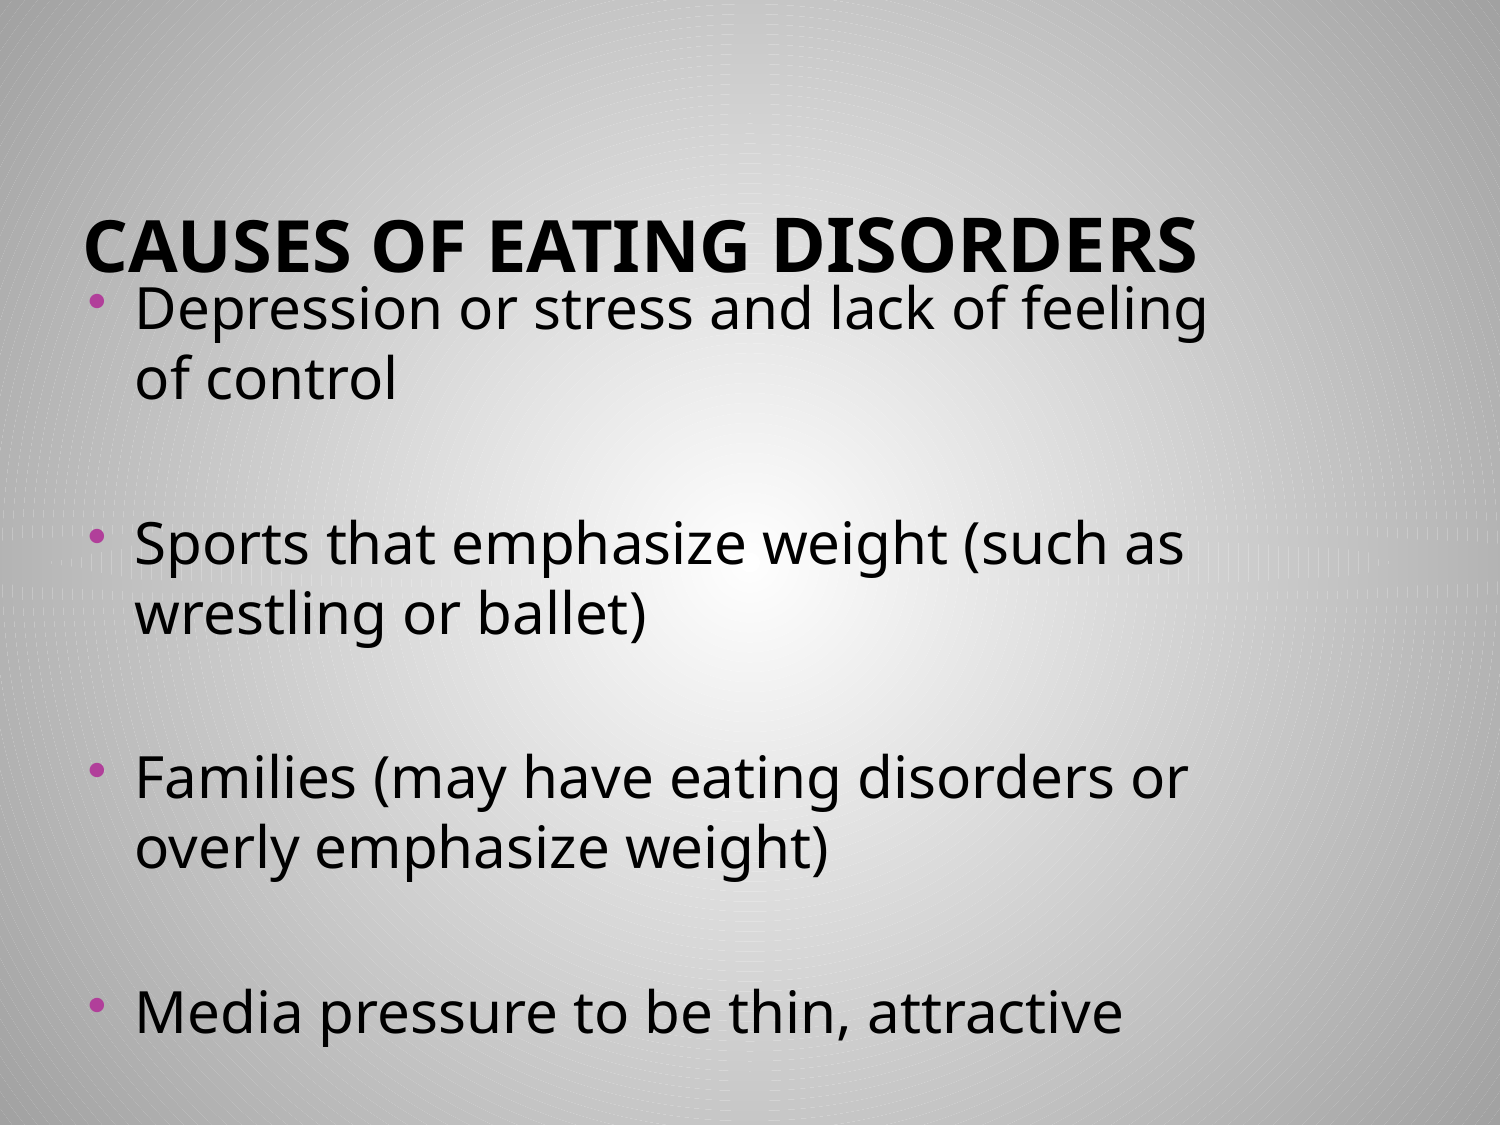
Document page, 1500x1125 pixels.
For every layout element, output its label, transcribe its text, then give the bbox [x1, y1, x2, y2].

title Causes of Eating Disorders [75, 125, 1263, 264]
list Depression or stress and lack of feeling of control Sports that emphasize weight (such as wrestling or ballet) Families (may have eating disorders or overly emphasize weight) Media pressure to be thin, attractive [75, 264, 1263, 1059]
